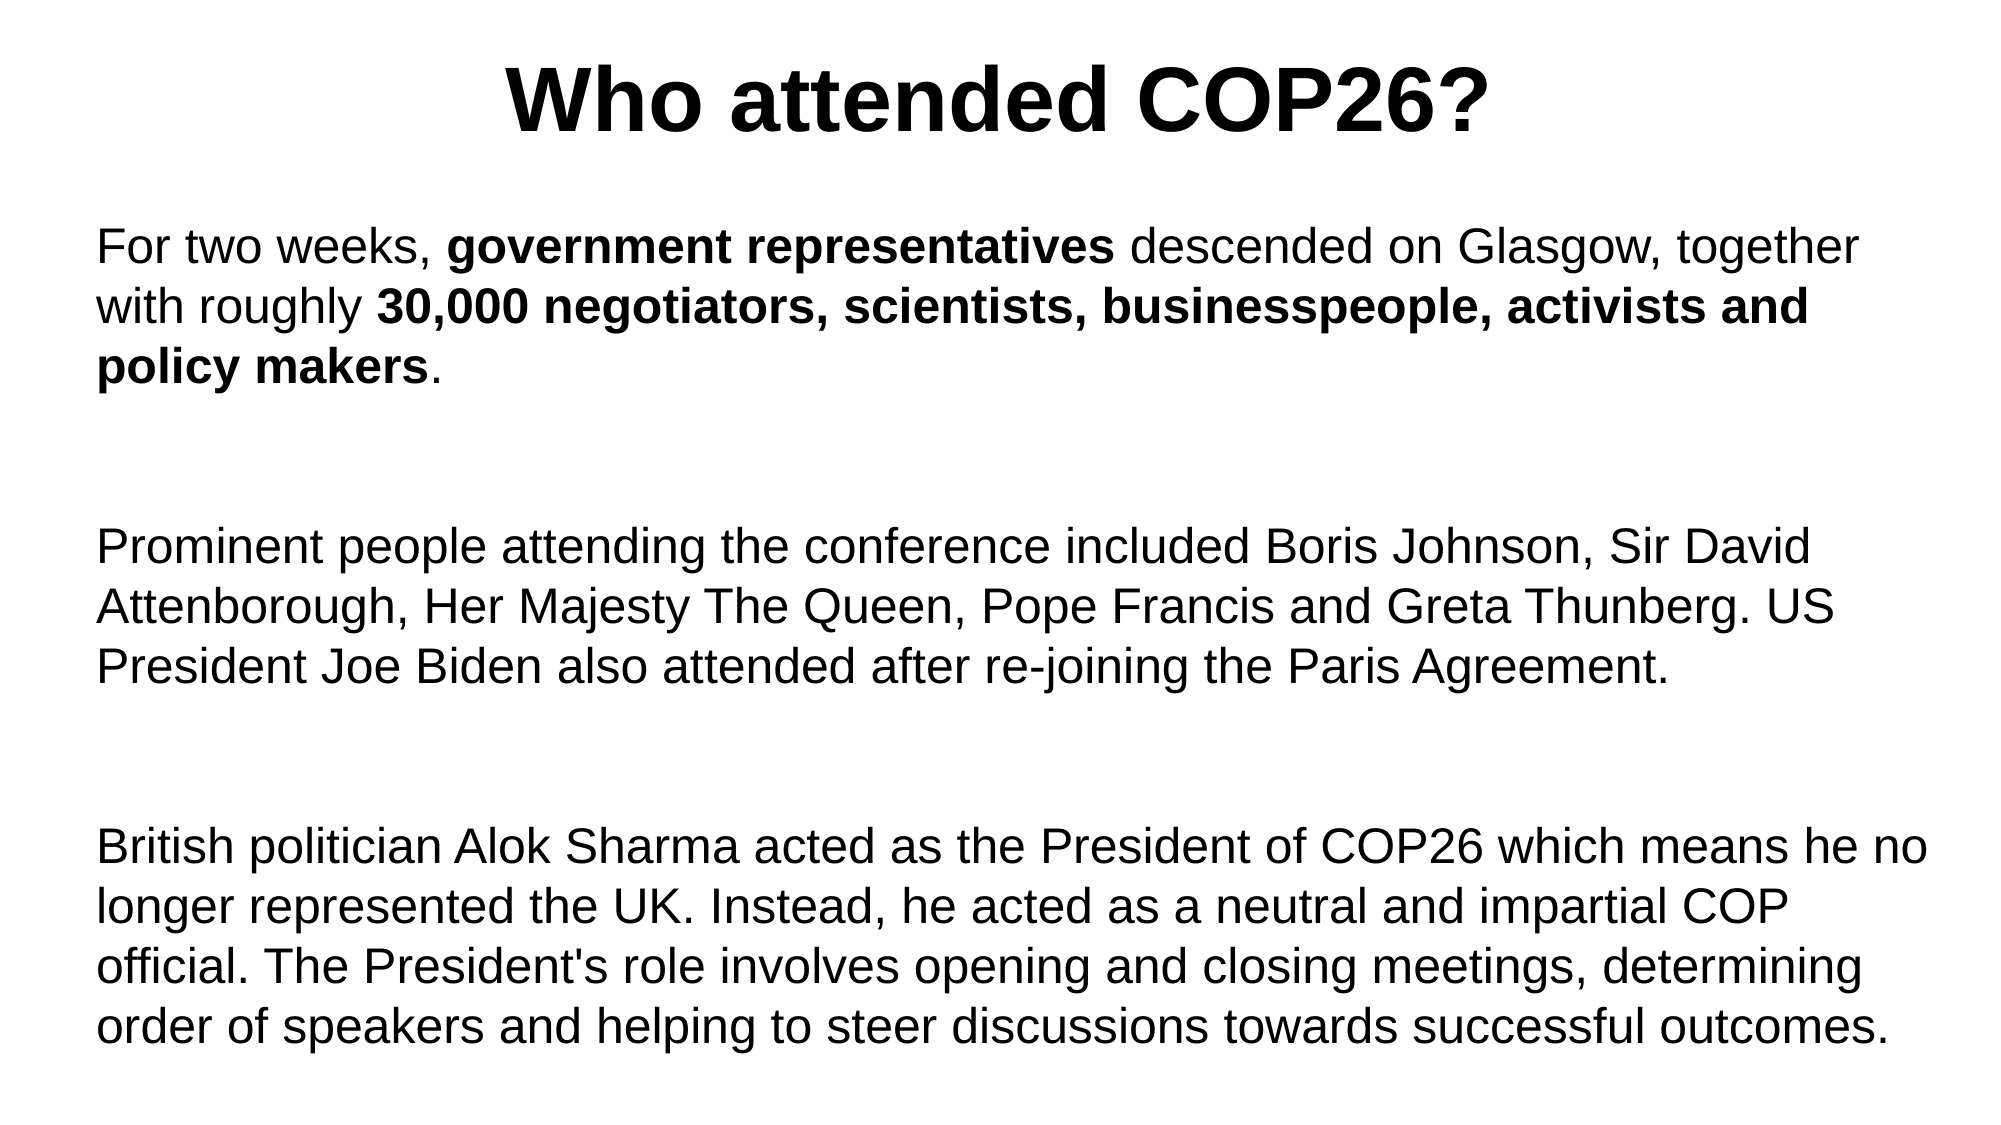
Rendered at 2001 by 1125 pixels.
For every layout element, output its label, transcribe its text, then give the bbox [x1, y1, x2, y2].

text_box Who attended COP26? [99, 32, 1901, 157]
text_box For two weeks, government representatives descended on Glasgow, together with roughly 30,000 negotiators, scientists, businesspeople, activists and policy makers. Prominent people attending the conference included Boris Johnson, Sir David Attenborough, Her Majesty The Queen, Pope Francis and Greta Thunberg. US President Joe Biden also attended after re-joining the Paris Agreement. British politician Alok Sharma acted as the President of COP26 which means he no longer represented the UK. Instead, he acted as a neutral and impartial COP official. The President's role involves opening and closing meetings, determining order of speakers and helping to steer discussions towards successful outcomes. [81, 205, 1948, 1125]
